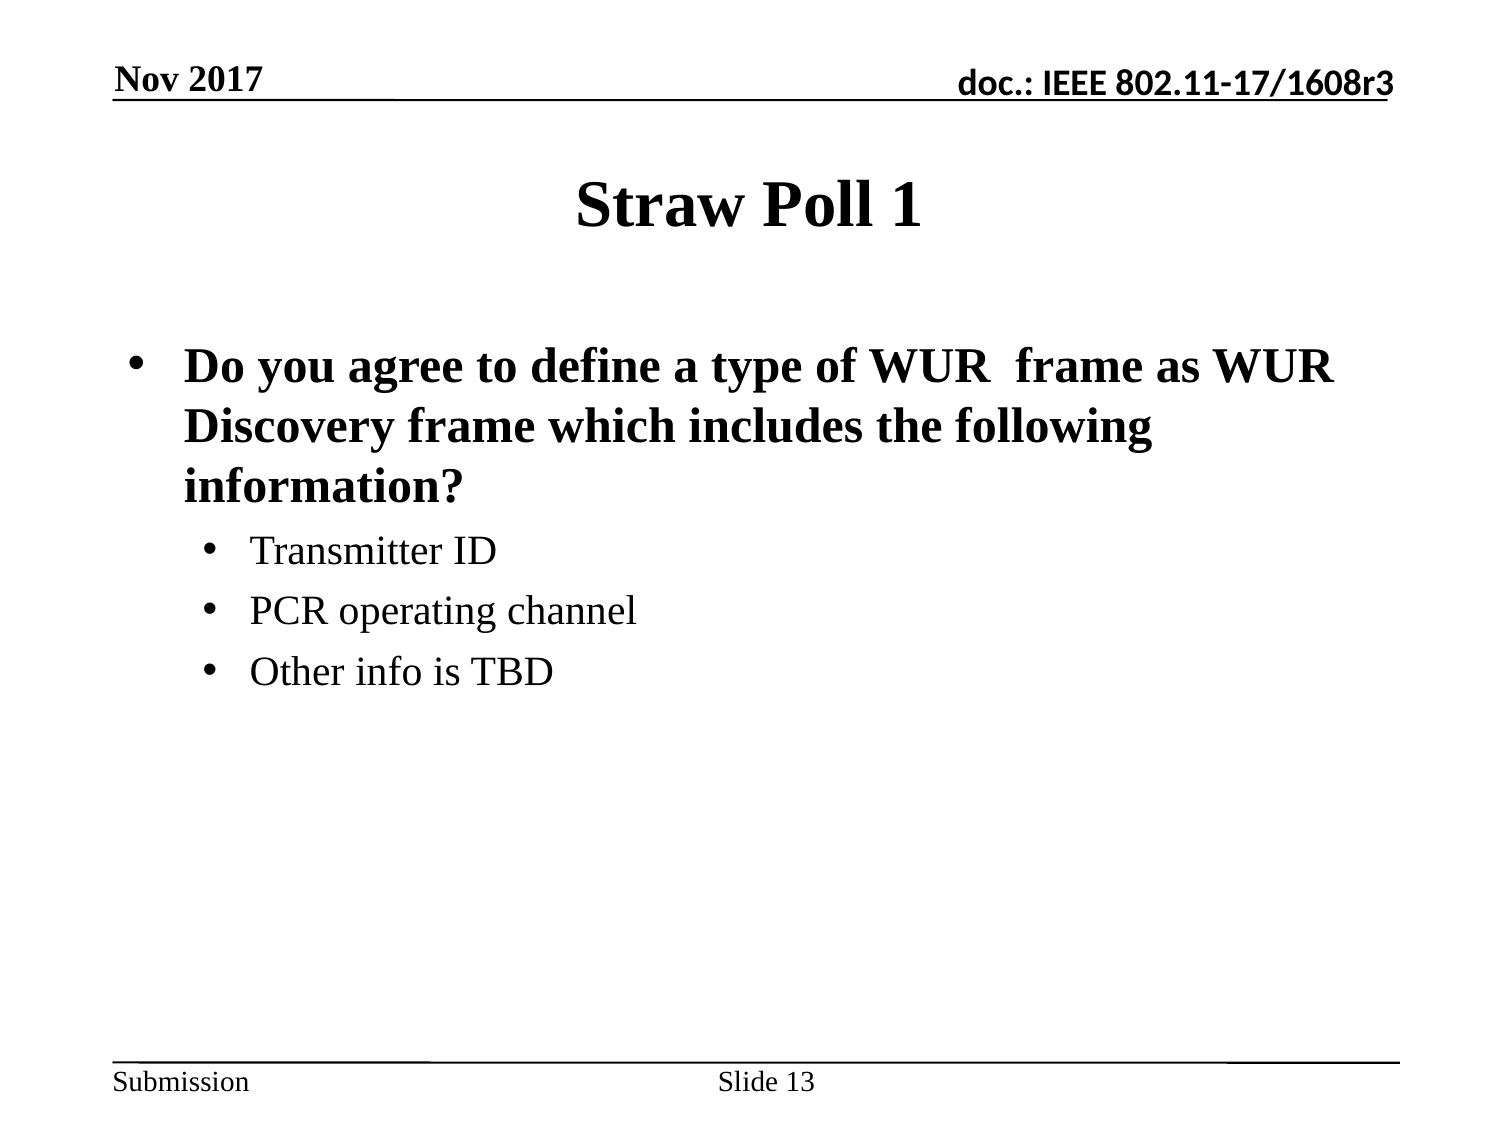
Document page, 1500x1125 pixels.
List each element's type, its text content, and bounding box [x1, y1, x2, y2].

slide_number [114, 54, 423, 100]
list Do you agree to define a type of WUR frame as WUR Discovery frame which includes the following information? Transmitter ID PCR operating channel Other info is TBD [112, 324, 1388, 1000]
title Straw Poll 1 [112, 112, 1388, 288]
slide_number Slide 13 [712, 1061, 821, 1123]
